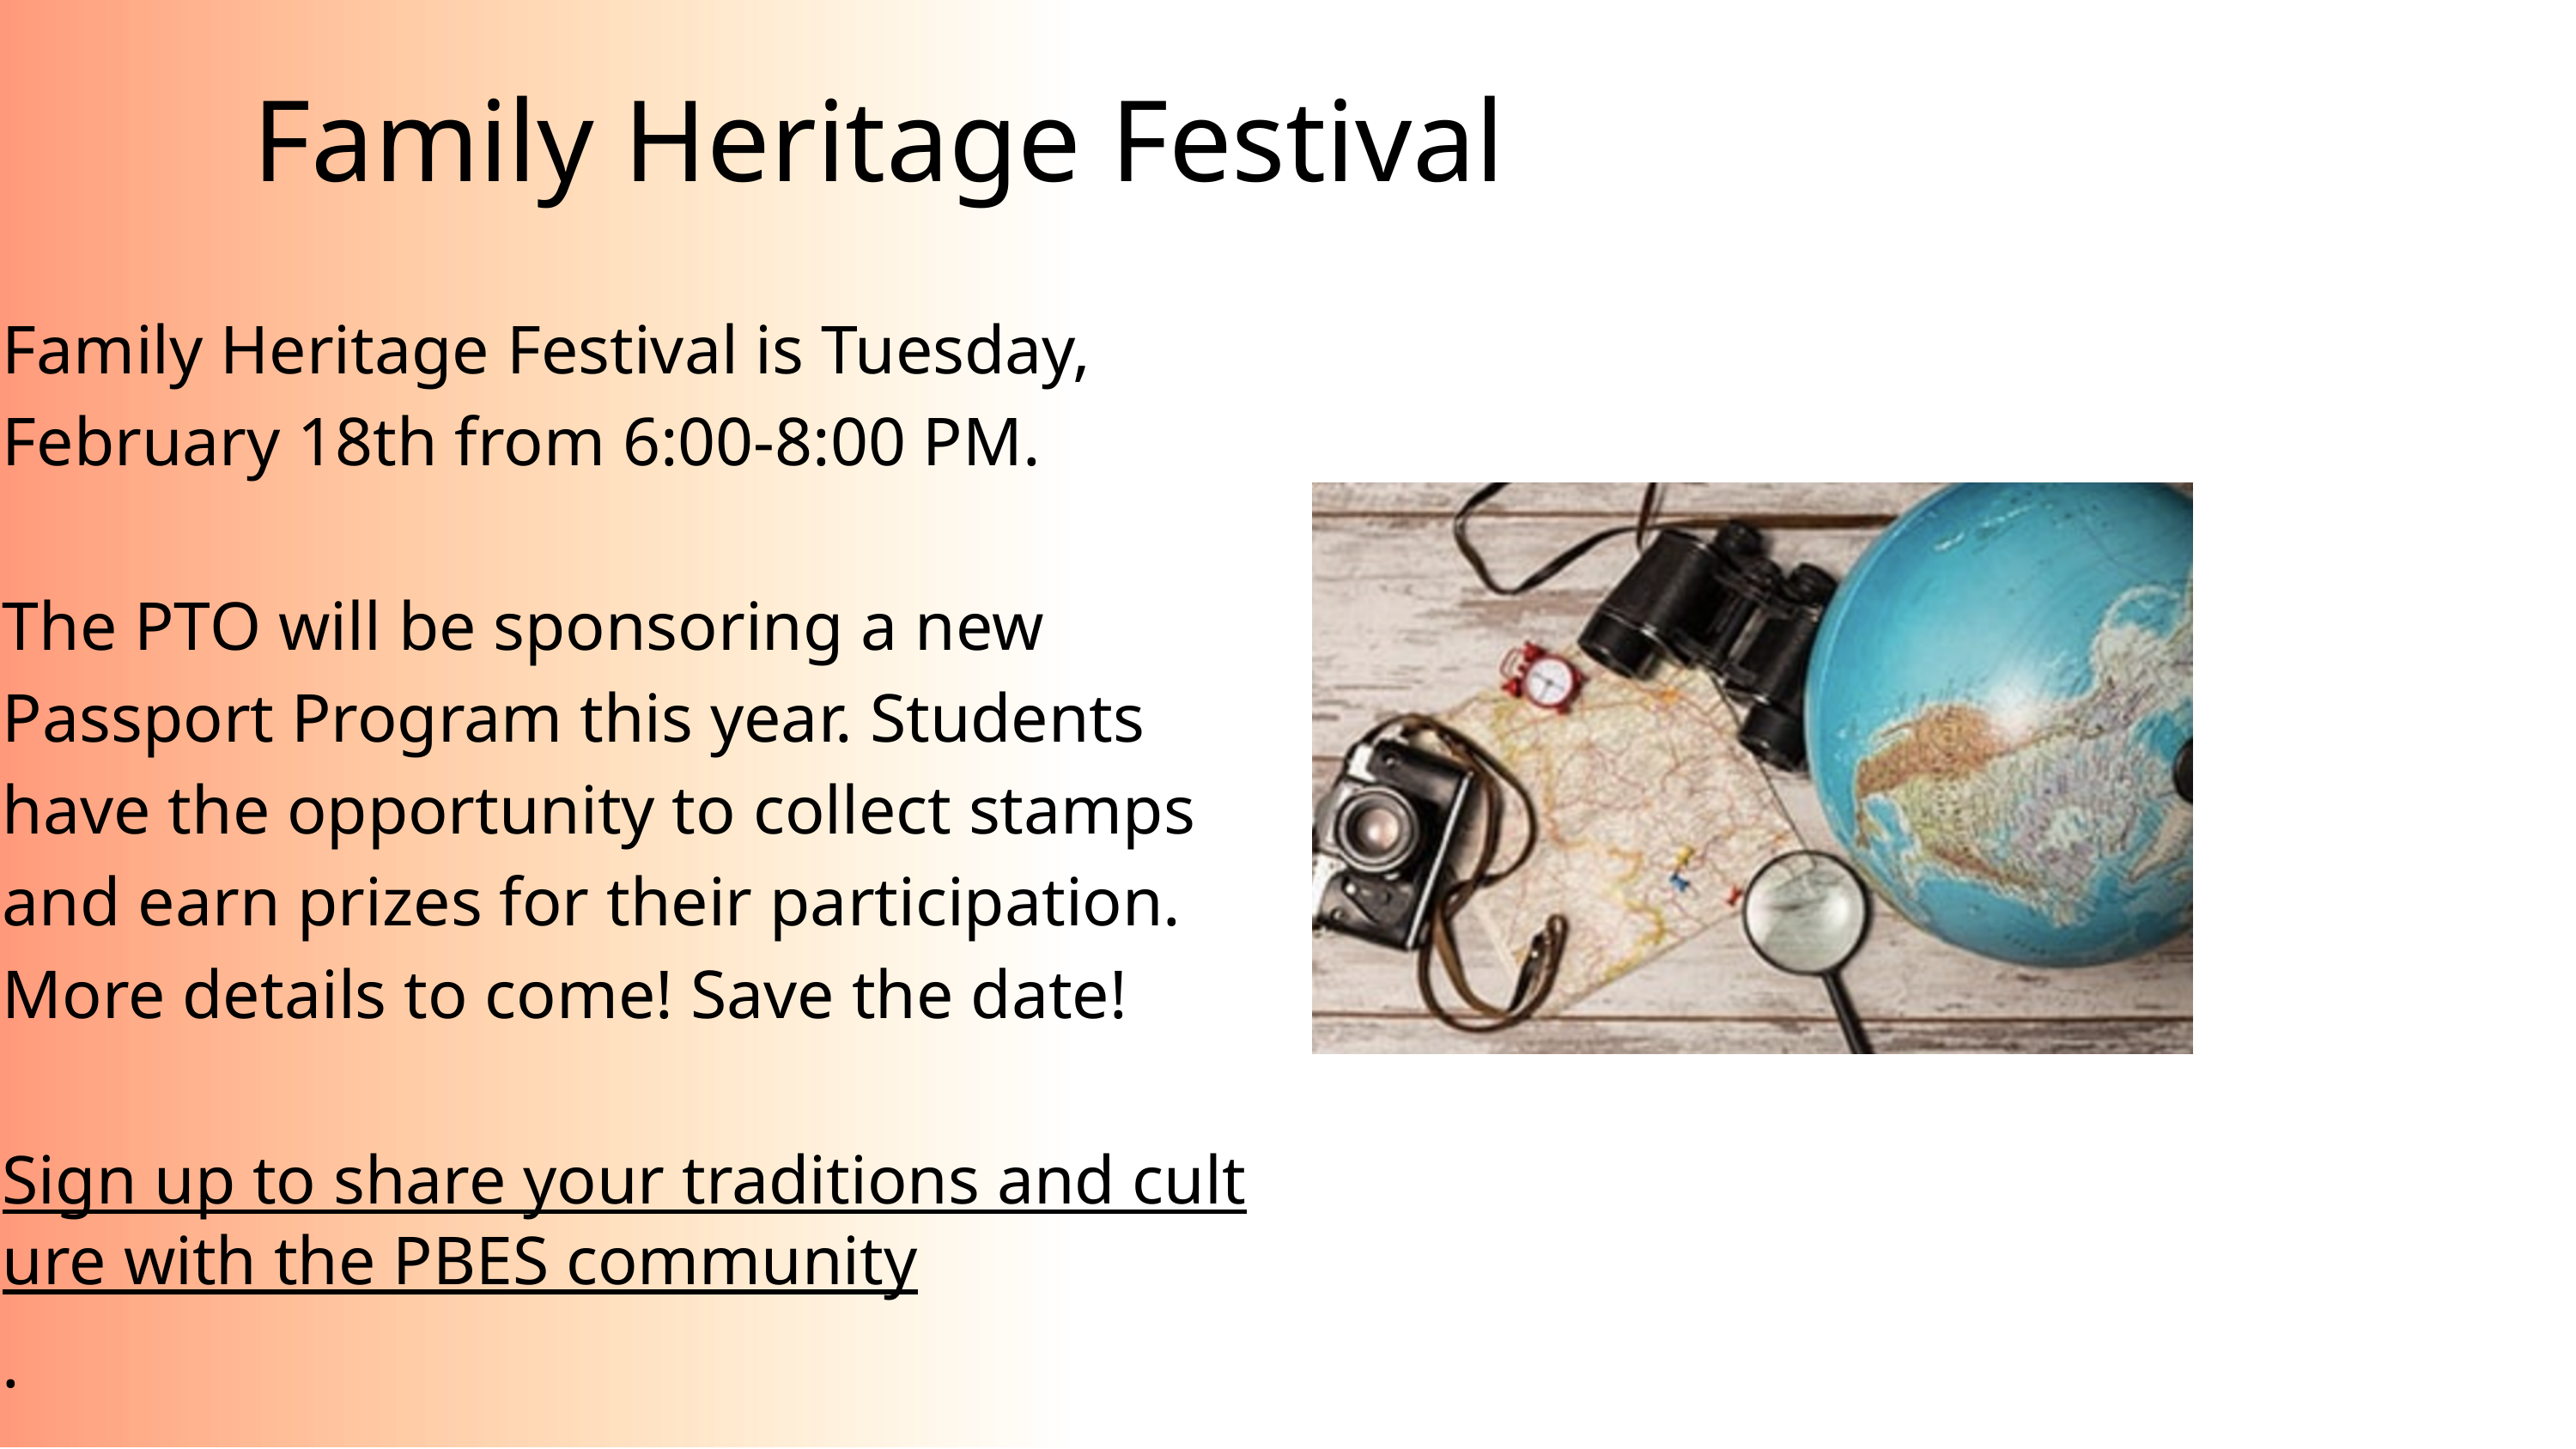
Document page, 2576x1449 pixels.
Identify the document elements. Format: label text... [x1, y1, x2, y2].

text_box Family Heritage Festival is Tuesday, February 18th from 6:00-8:00 PM. The PTO will be sponsoring a new Passport Program this year. Students have the opportunity to collect stamps and earn prizes for their participation. More details to come! Save the date! Sign up to share your traditions and culture with the PBES community. [2, 294, 1265, 1320]
picture [1312, 482, 2193, 1055]
text_box [0, 0, 1070, 1447]
text_box Family Heritage Festival [253, 56, 2363, 204]
